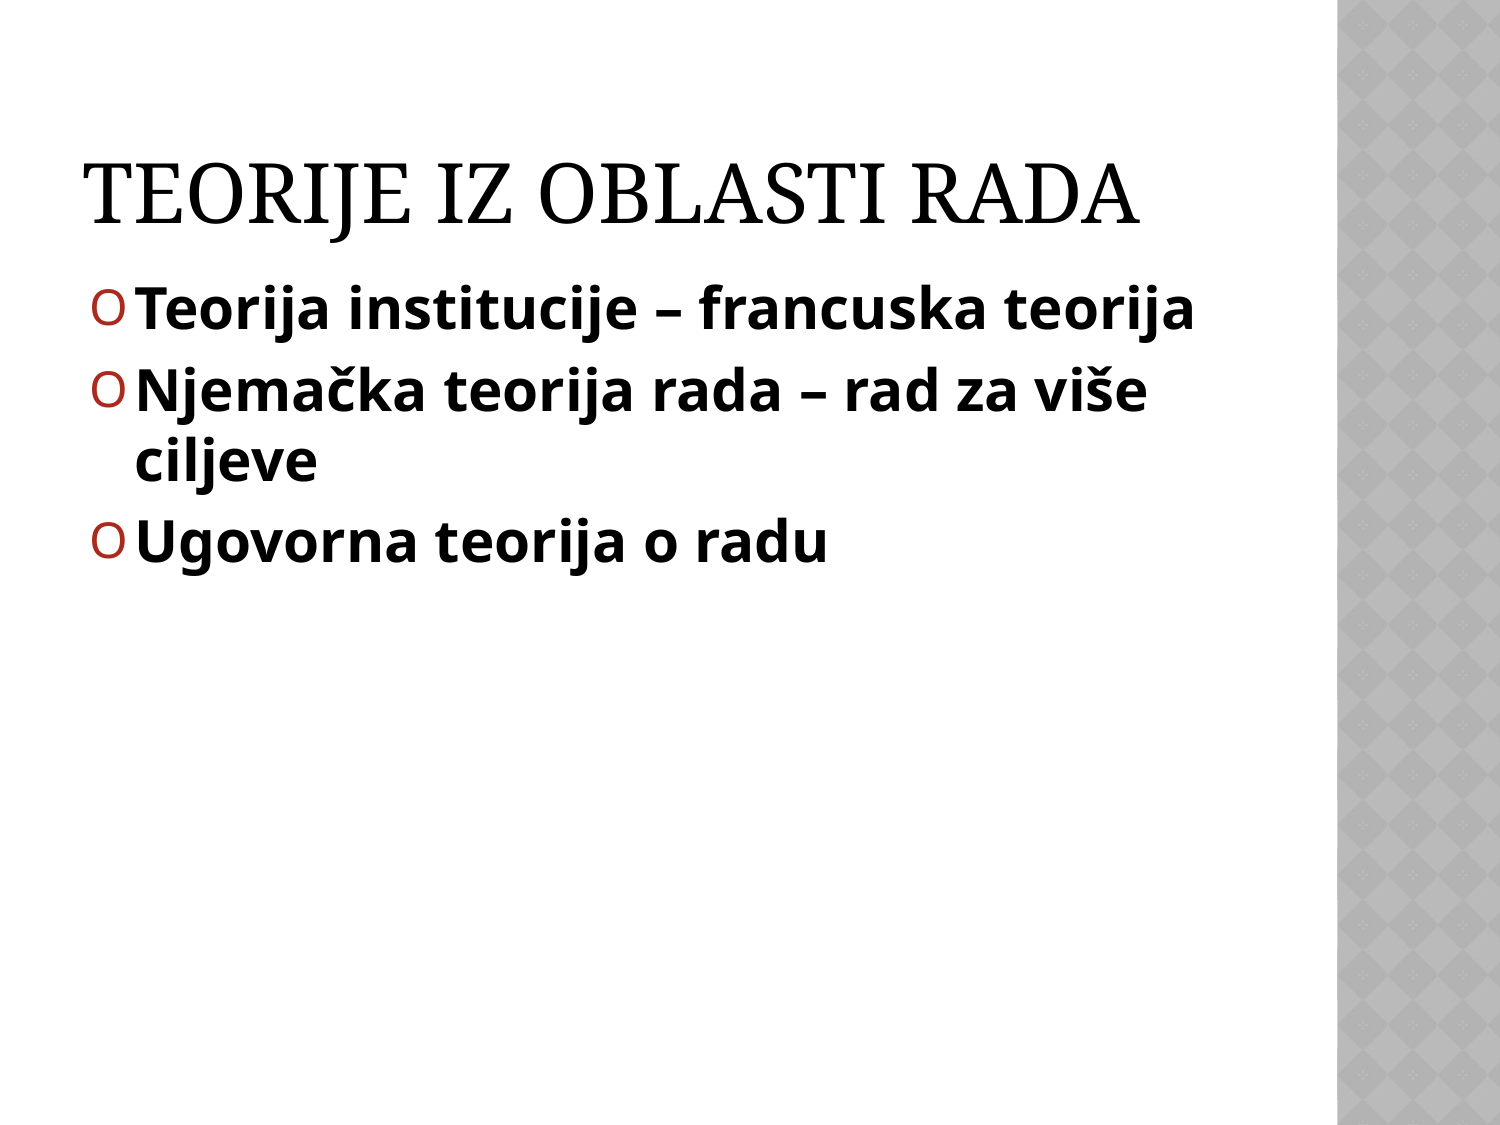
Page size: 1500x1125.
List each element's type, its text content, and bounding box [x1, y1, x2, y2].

list Teorija institucije – francuska teorija Njemačka teorija rada – rad za više ciljeve Ugovorna teorija o radu [75, 264, 1263, 1059]
title TEORIJE IZ OBLASTI RADA [75, 52, 1263, 240]
